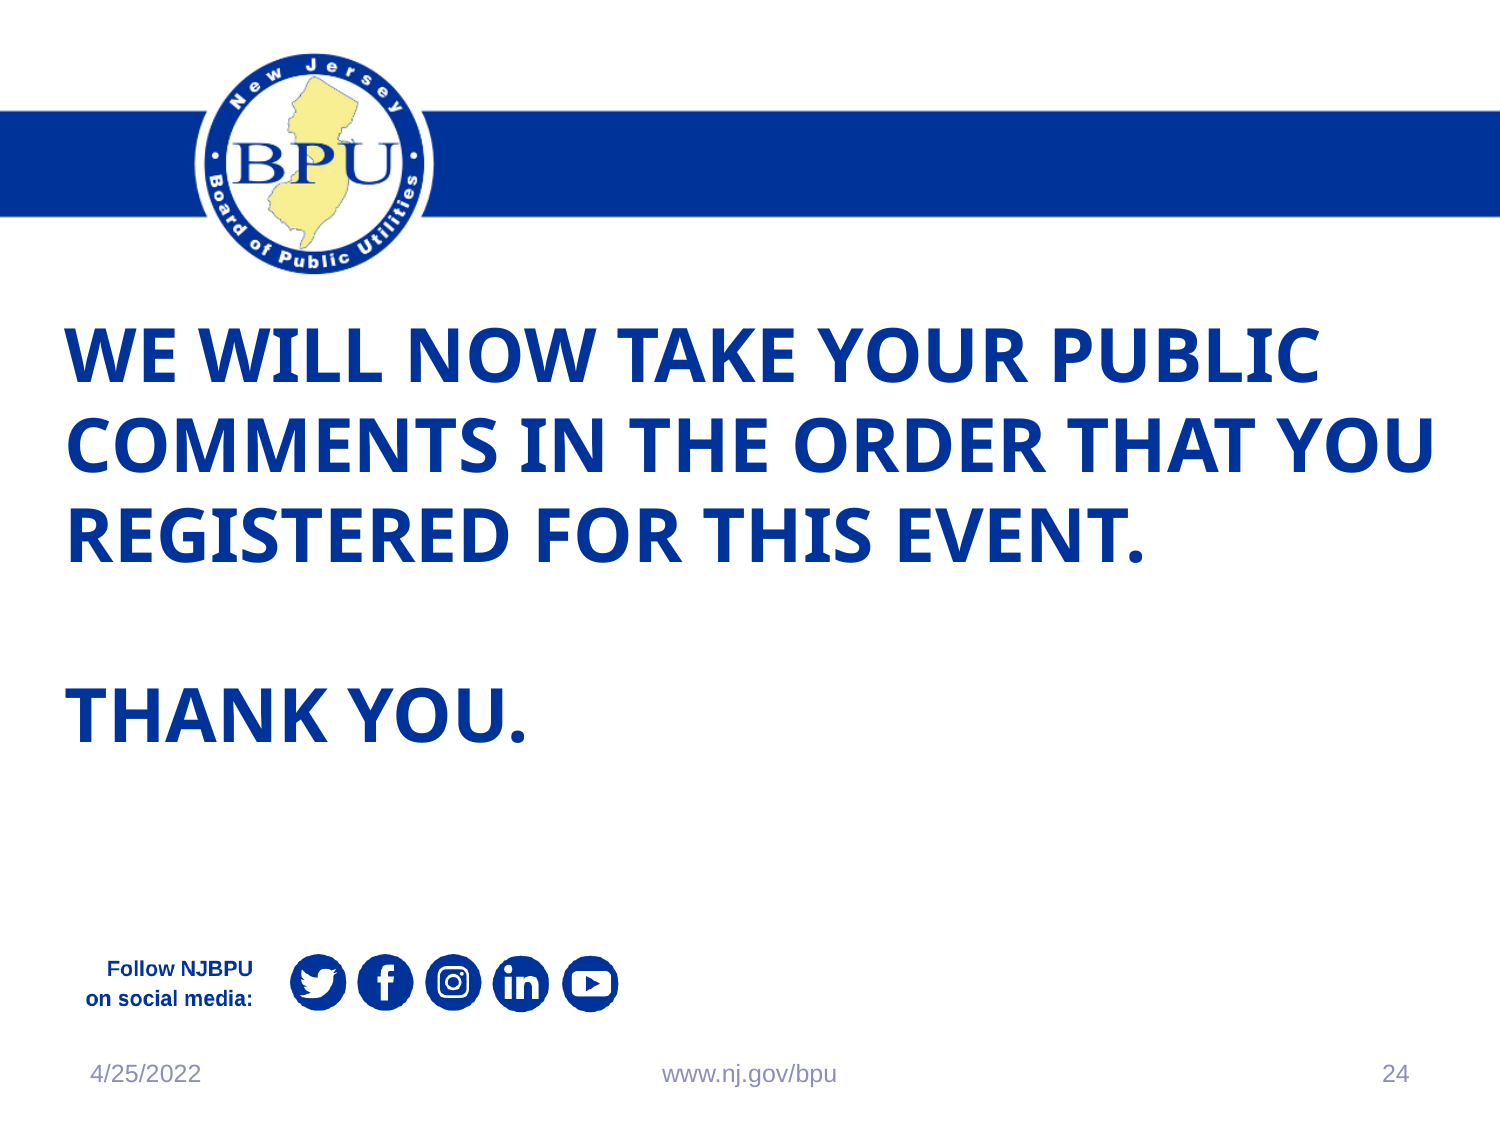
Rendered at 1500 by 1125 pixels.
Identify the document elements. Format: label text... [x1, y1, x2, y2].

text_box We will now take your public comments in the order that you registered for this event. Thank you. [49, 299, 1457, 850]
picture [0, 48, 1500, 313]
footer www.nj.gov/bpu [512, 1042, 988, 1103]
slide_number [75, 1042, 425, 1103]
slide_number 24 [1074, 1042, 1425, 1103]
picture [70, 946, 625, 1025]
